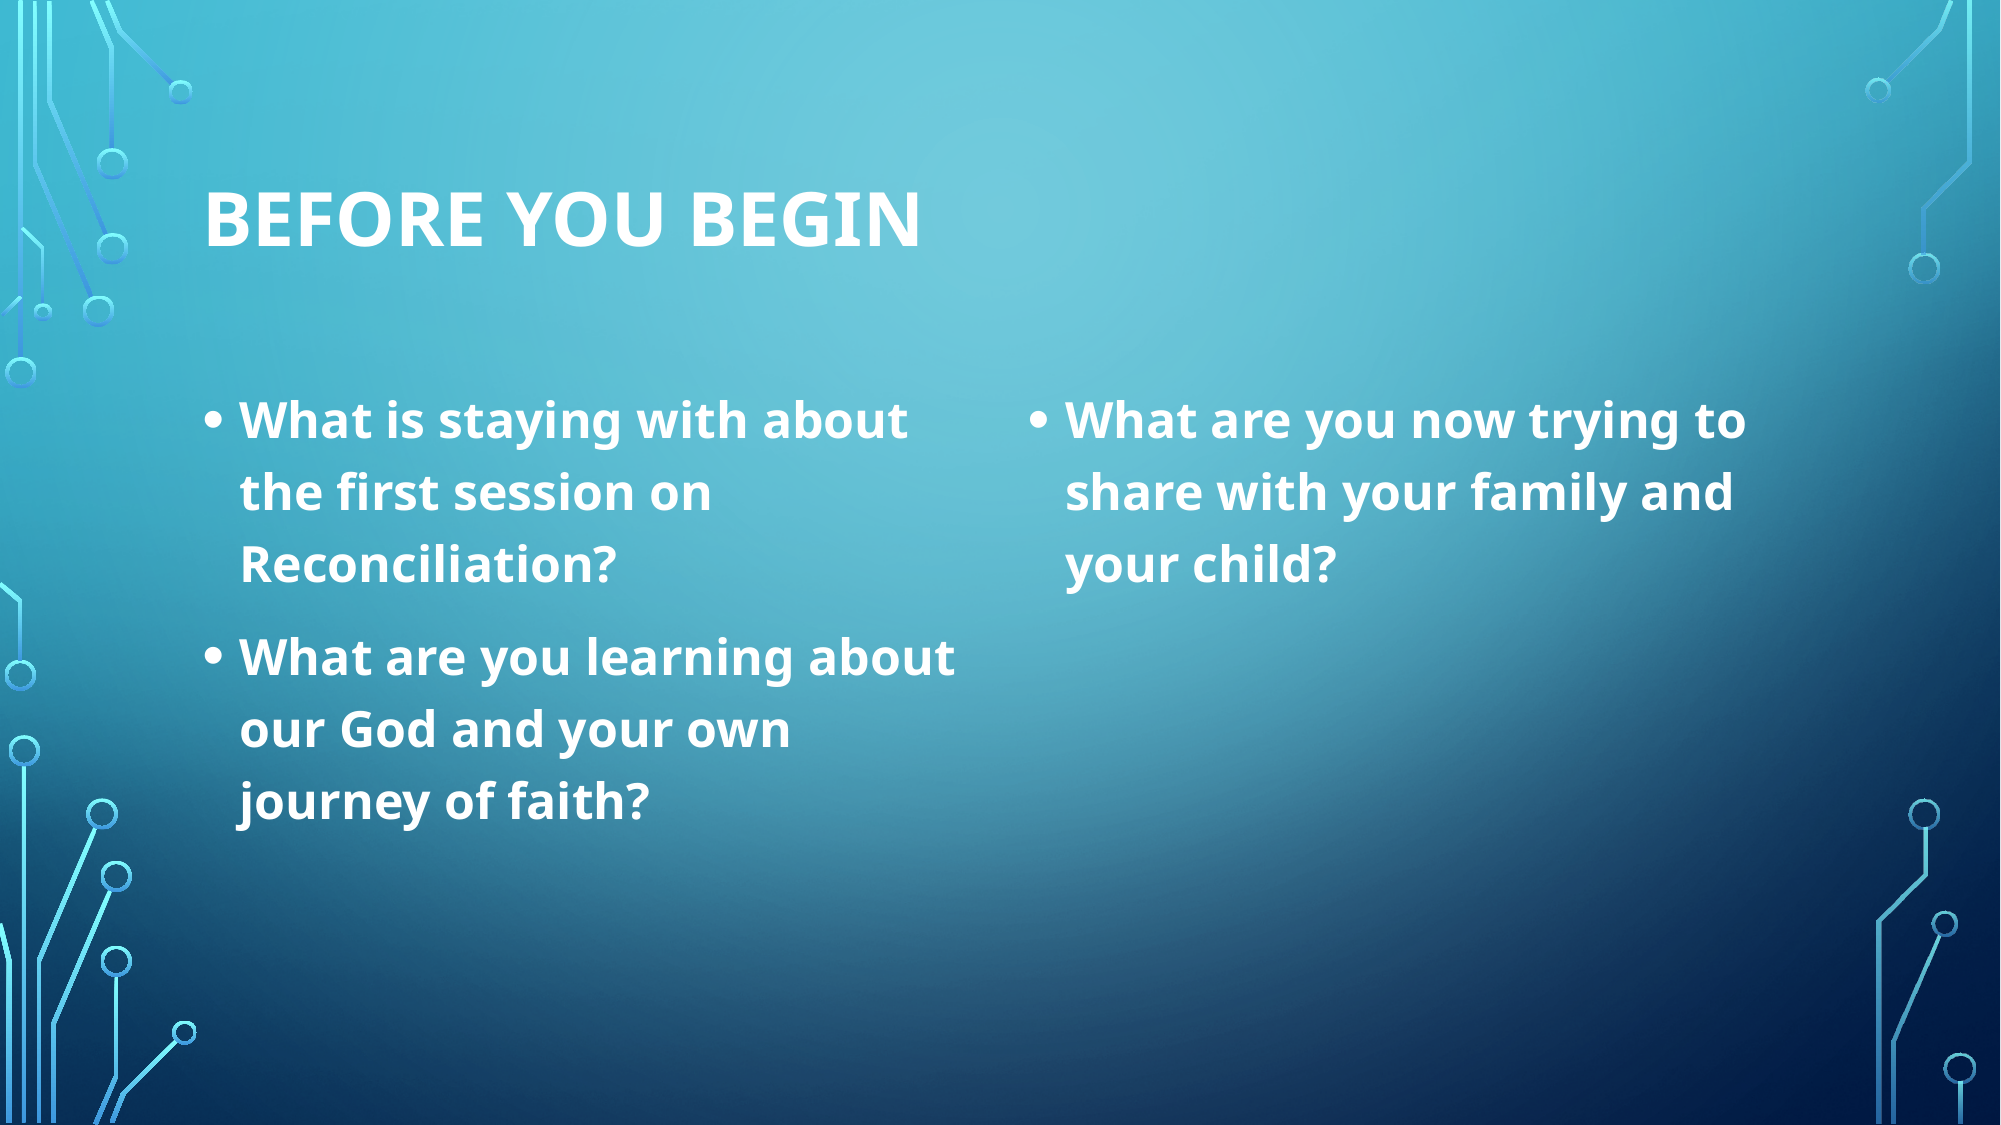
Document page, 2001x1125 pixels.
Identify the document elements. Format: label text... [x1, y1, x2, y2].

list What is staying with about the first session on Reconciliation? What are you learning about our God and your own journey of faith? [187, 369, 988, 950]
list What are you now trying to share with your family and your child? [1012, 369, 1813, 950]
title BEFORE YOU BEGIN [187, 101, 1813, 344]
